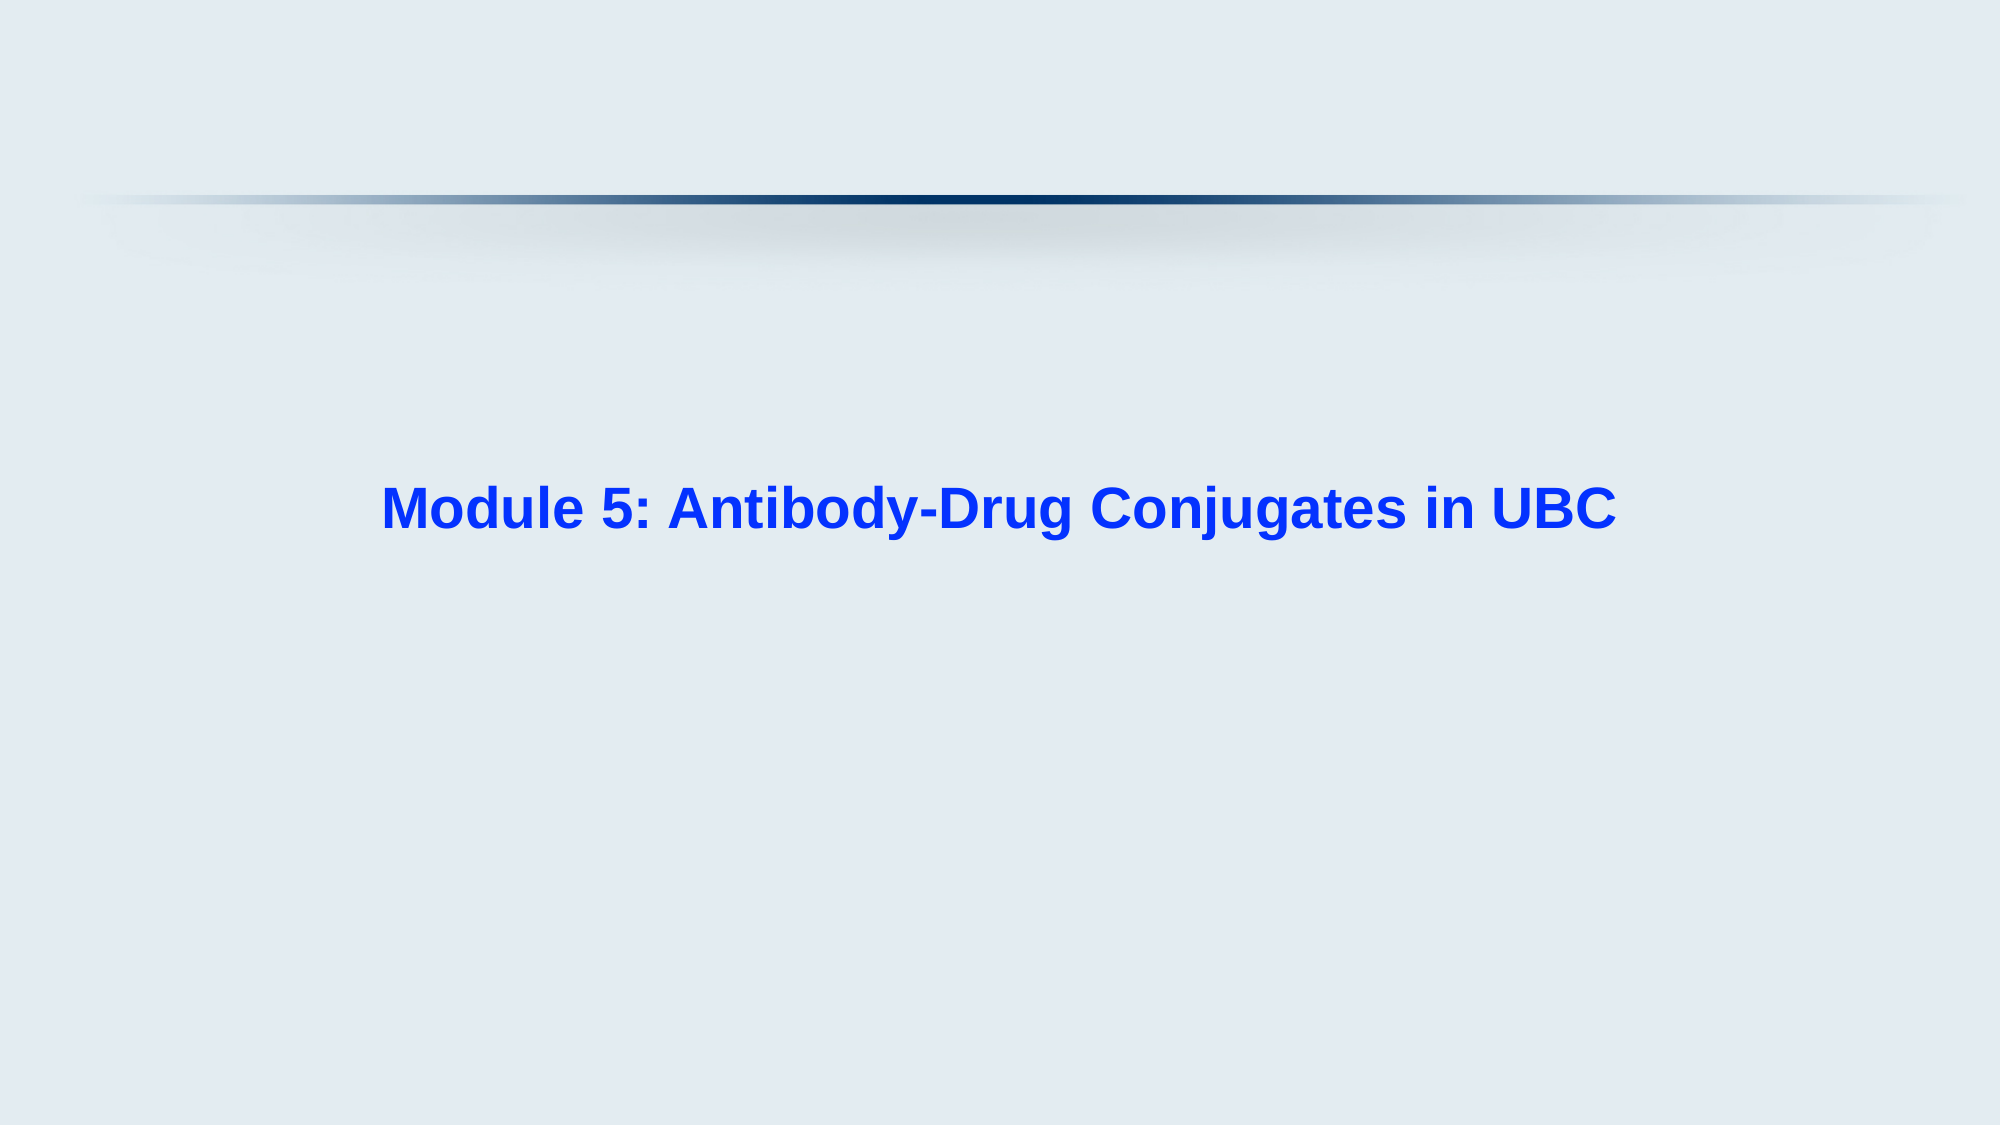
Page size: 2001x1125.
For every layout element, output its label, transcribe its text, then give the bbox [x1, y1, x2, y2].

picture [0, 0, 2000, 462]
list Module 5: Antibody-Drug Conjugates in UBC [0, 462, 2000, 1125]
